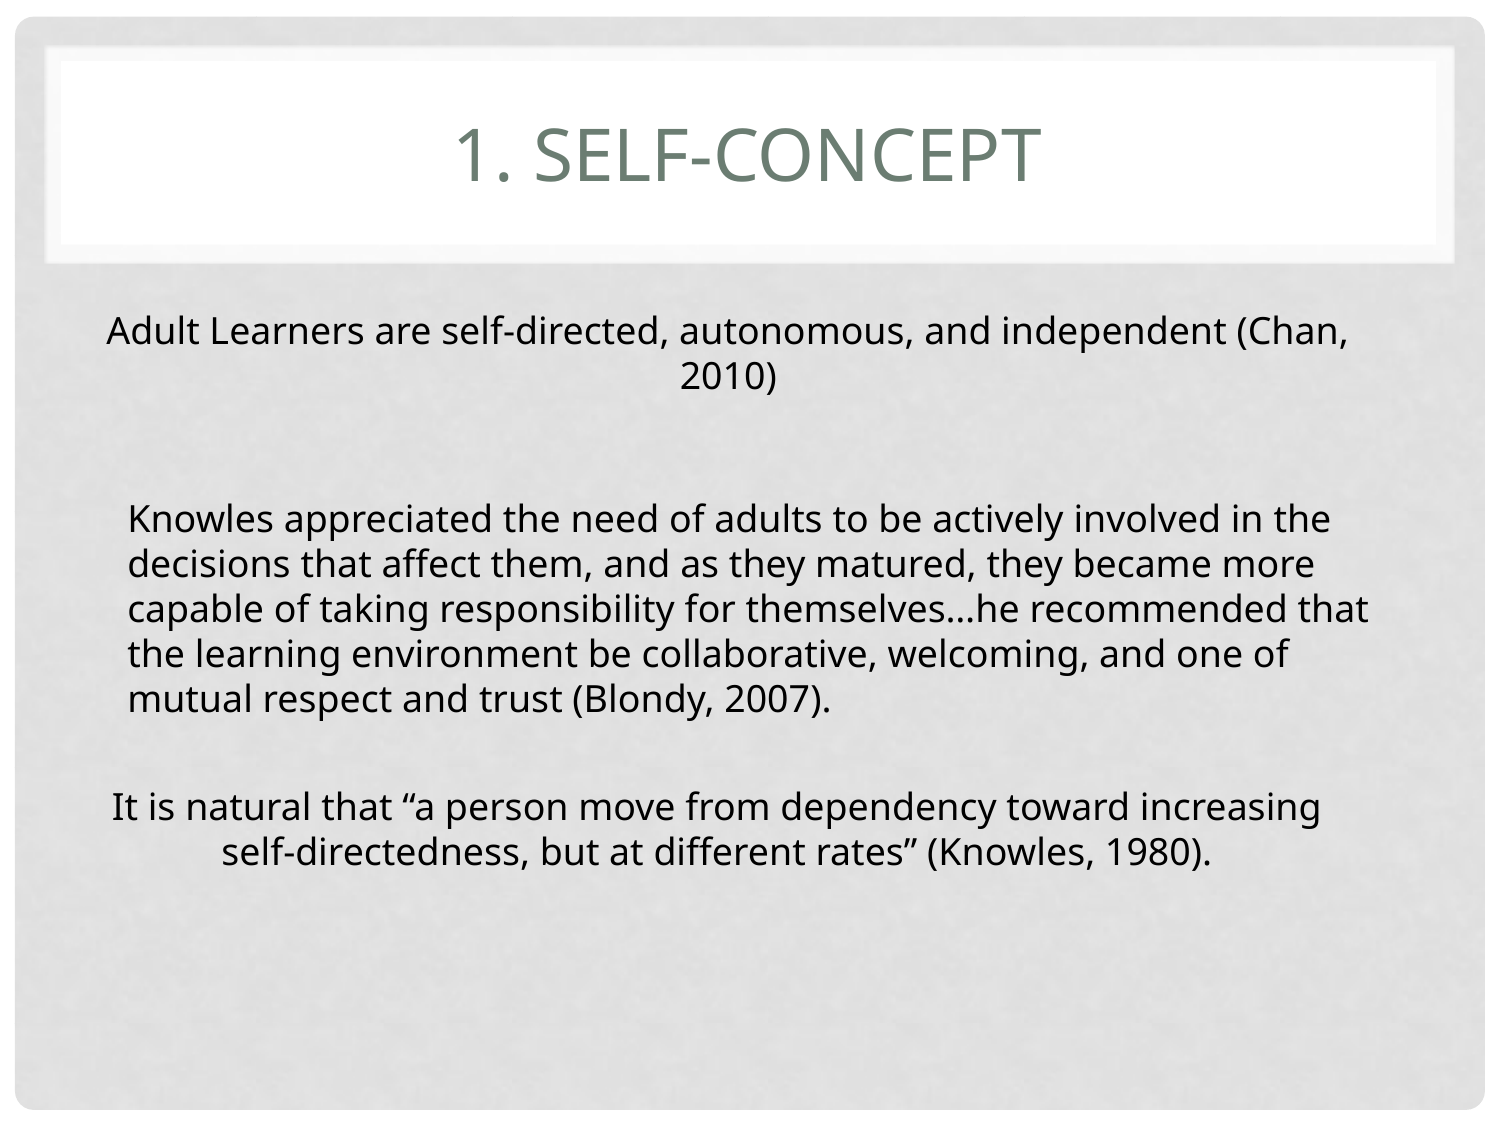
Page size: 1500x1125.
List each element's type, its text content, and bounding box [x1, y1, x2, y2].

text_box Adult Learners are self-directed, autonomous, and independent (Chan, 2010) [72, 299, 1385, 405]
text_box It is natural that “a person move from dependency toward increasing self-directedness, but at different rates” (Knowles, 1980). [72, 775, 1363, 881]
title 1. Self-Concept [69, 66, 1425, 238]
text_box Knowles appreciated the need of adults to be actively involved in the decisions that affect them, and as they matured, they became more capable of taking responsibility for themselves…he recommended that the learning environment be collaborative, welcoming, and one of mutual respect and trust (Blondy, 2007). [112, 487, 1400, 728]
